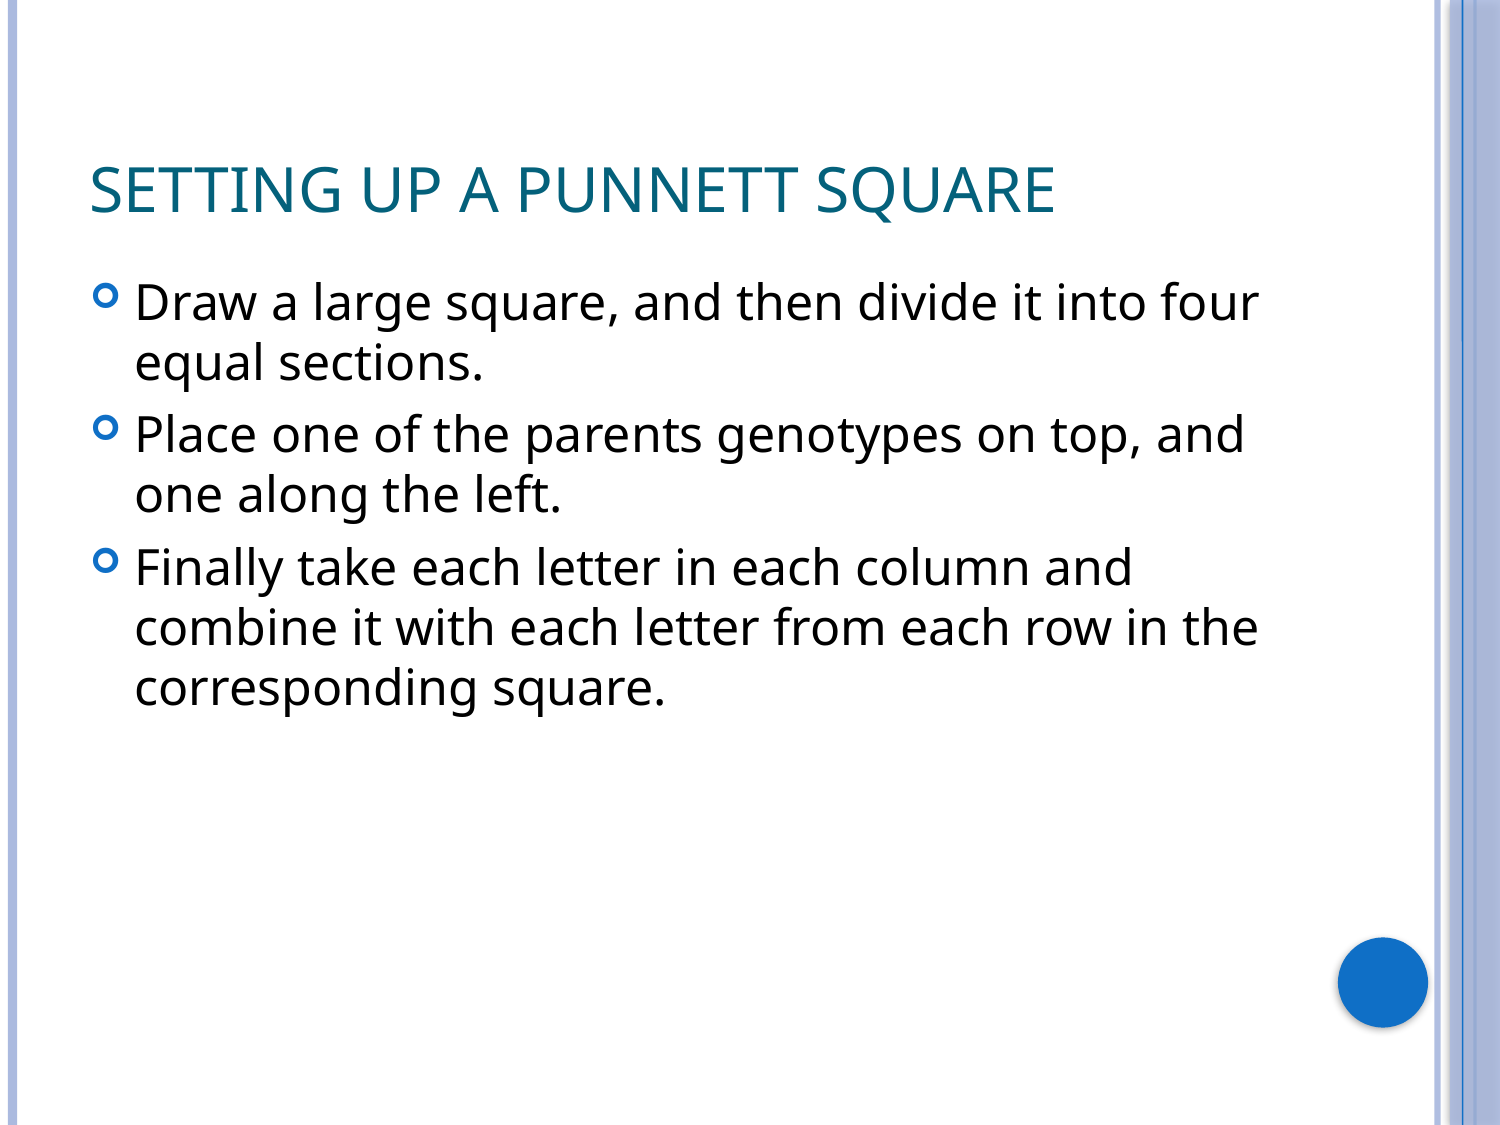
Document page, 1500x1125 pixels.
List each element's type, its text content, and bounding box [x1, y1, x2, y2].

title Setting up a punnett square [75, 45, 1300, 233]
list Draw a large square, and then divide it into four equal sections. Place one of the parents genotypes on top, and one along the left. Finally take each letter in each column and combine it with each letter from each row in the corresponding square. [74, 262, 1301, 1063]
